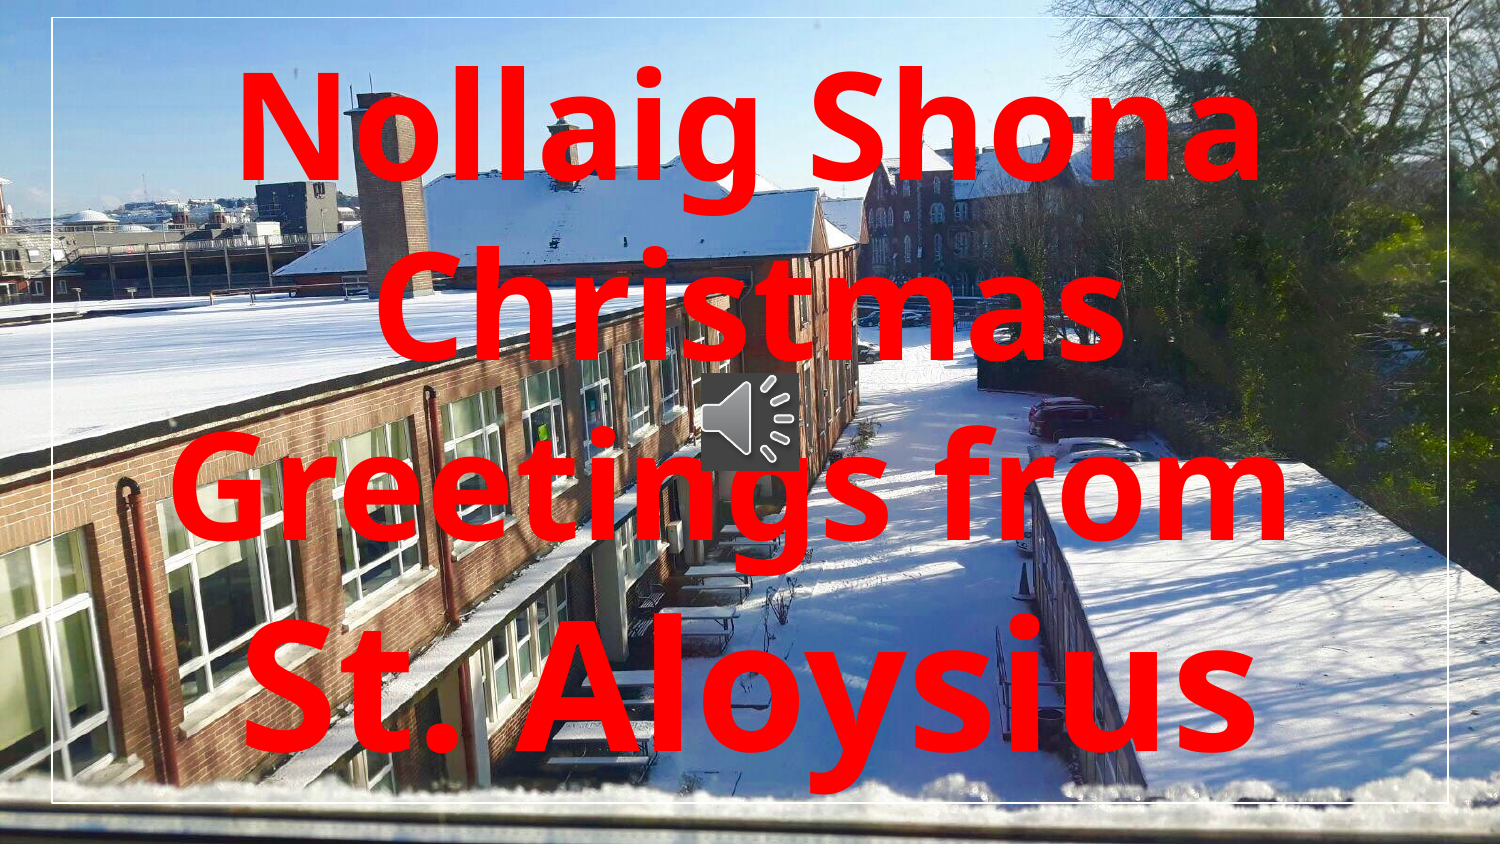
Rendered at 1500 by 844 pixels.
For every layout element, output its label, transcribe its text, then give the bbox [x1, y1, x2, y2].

picture [0, 0, 1500, 844]
title Nollaig Shona Christmas Greetings from St. Aloysius [52, 17, 1448, 803]
